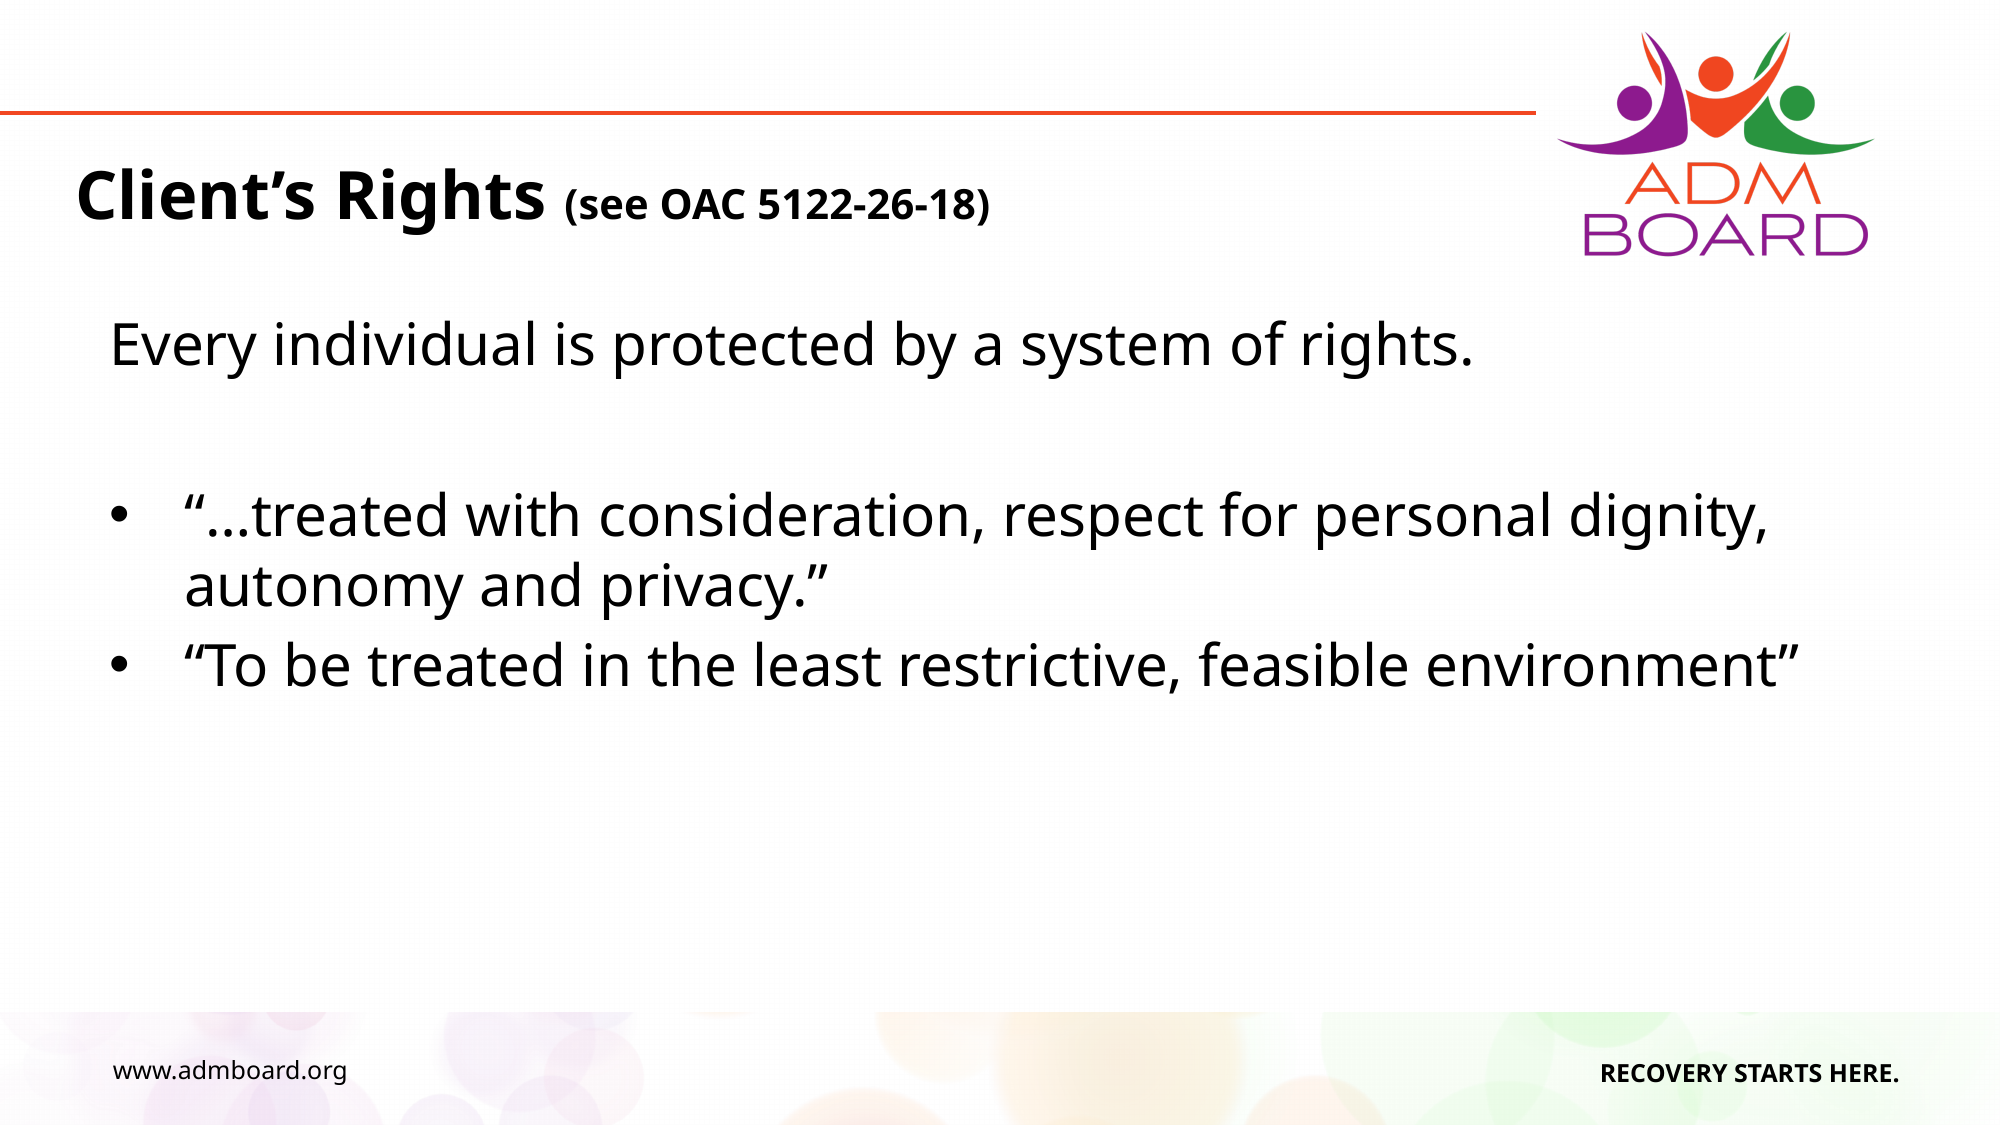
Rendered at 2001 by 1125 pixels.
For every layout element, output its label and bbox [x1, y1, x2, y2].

picture [0, 0, 2000, 1125]
text_box [0, 28, 1880, 259]
